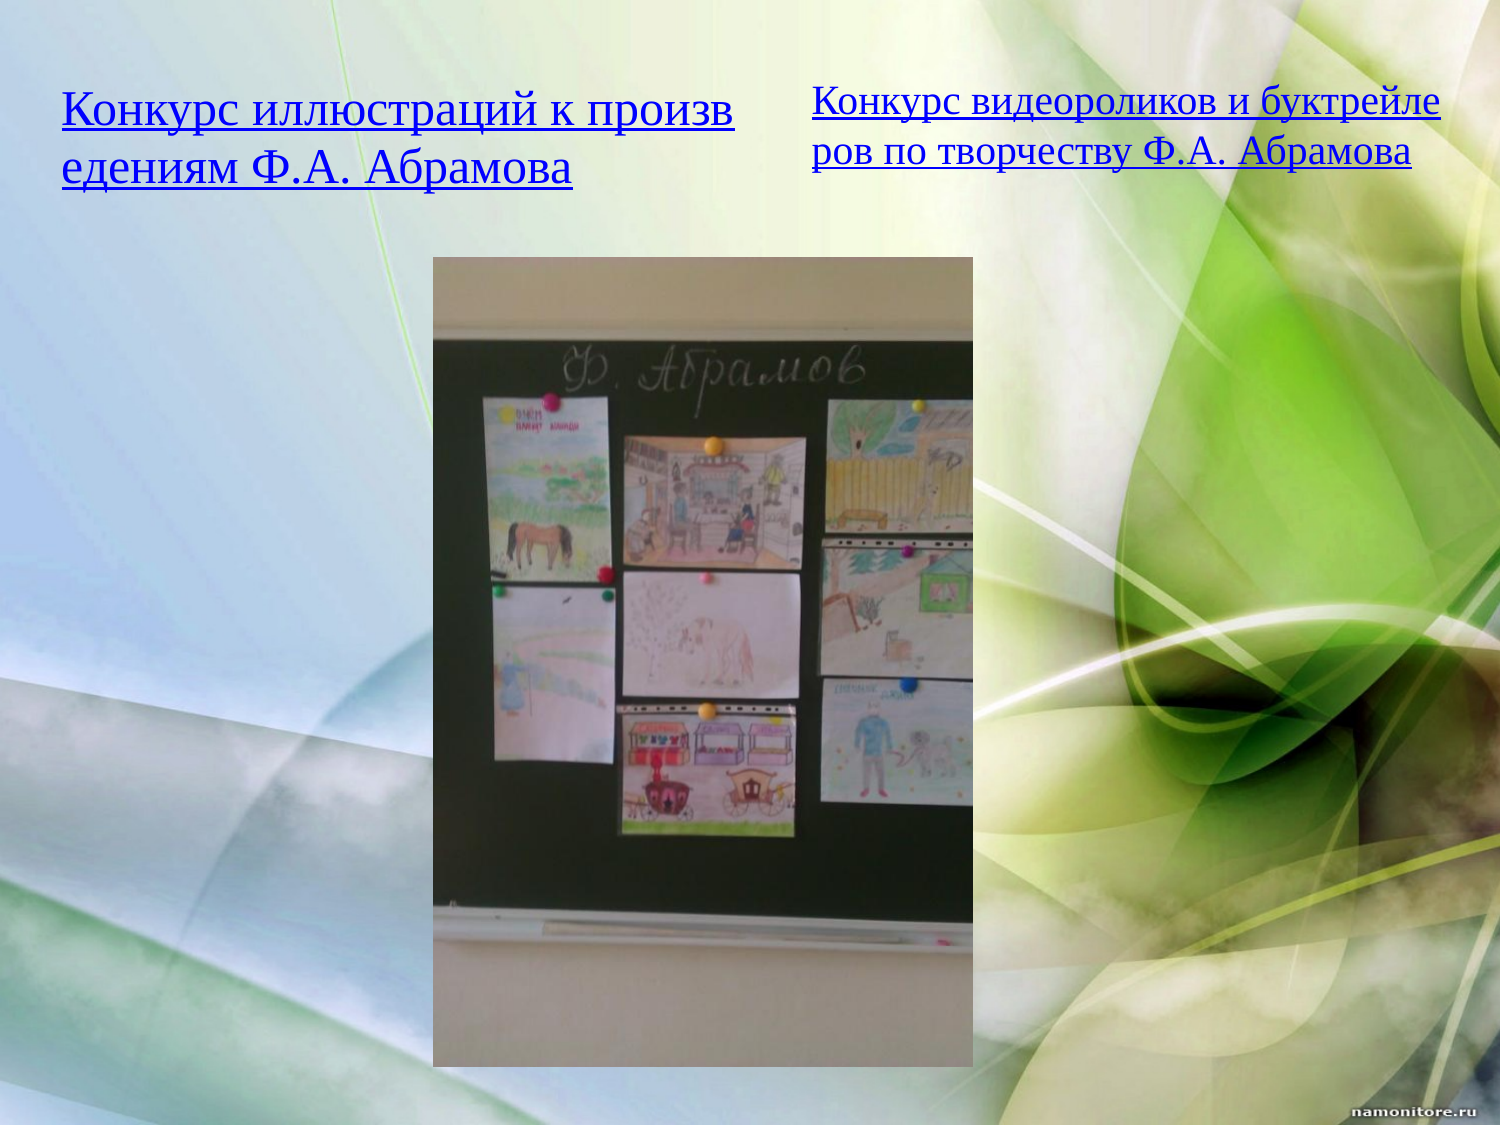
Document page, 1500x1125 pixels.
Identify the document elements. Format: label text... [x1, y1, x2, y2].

text_box Конкурс иллюстраций к произведениям Ф.А. Абрамова [46, 58, 762, 143]
text_box Конкурс видеороликов и буктрейлеров по творчеству Ф.А. Абрамова [796, 58, 1477, 131]
picture [0, 0, 1500, 1125]
